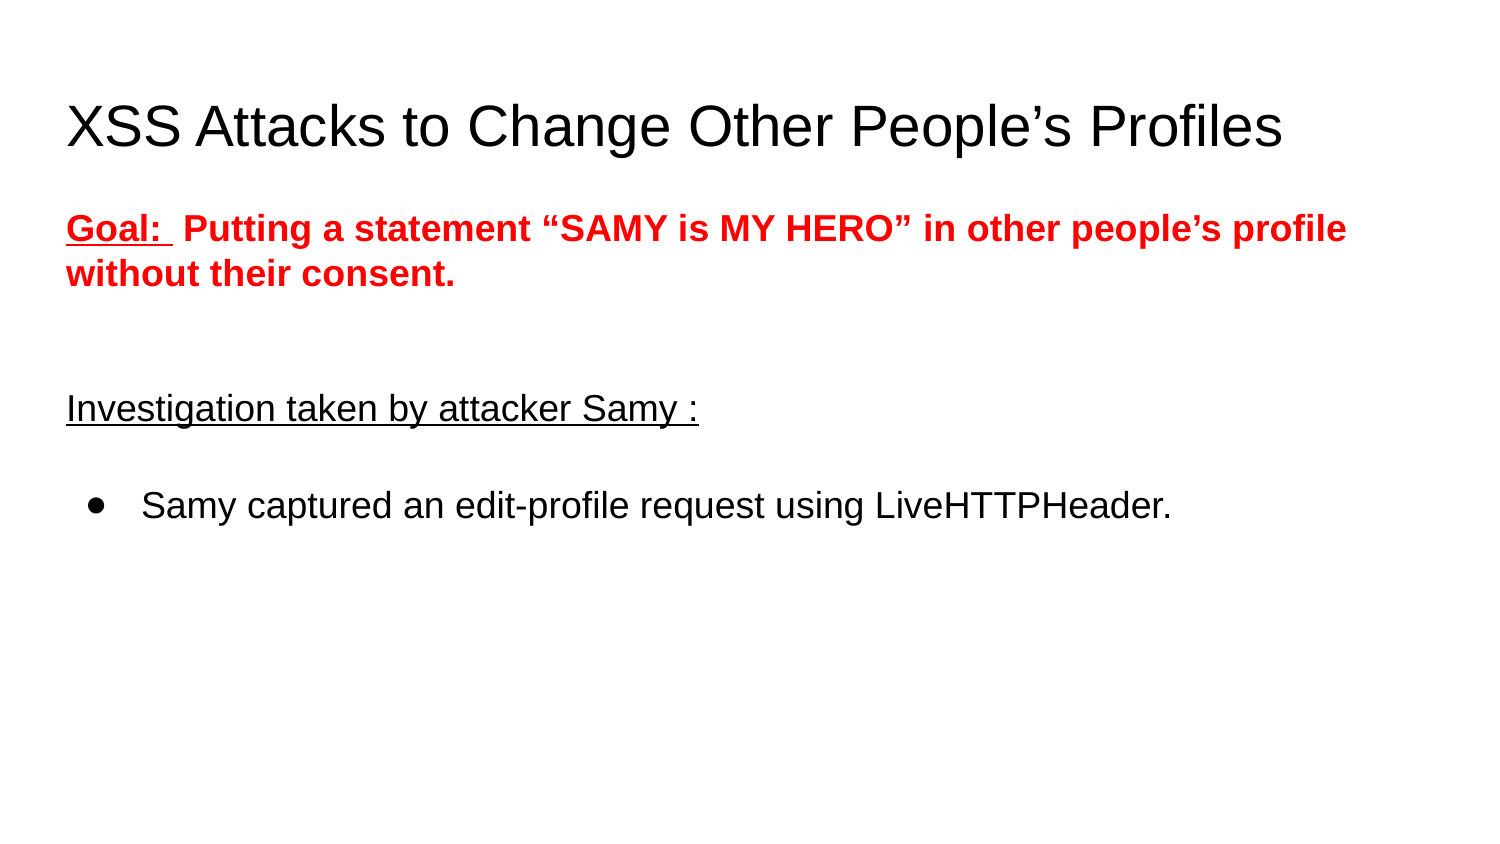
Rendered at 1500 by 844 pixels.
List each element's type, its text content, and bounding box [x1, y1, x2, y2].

title XSS Attacks to Change Other People’s Profiles [51, 72, 1449, 167]
list Goal: Putting a statement “SAMY is MY HERO” in other people’s profile without their consent. Investigation taken by attacker Samy : Samy captured an edit-profile request using LiveHTTPHeader. [51, 189, 1449, 750]
